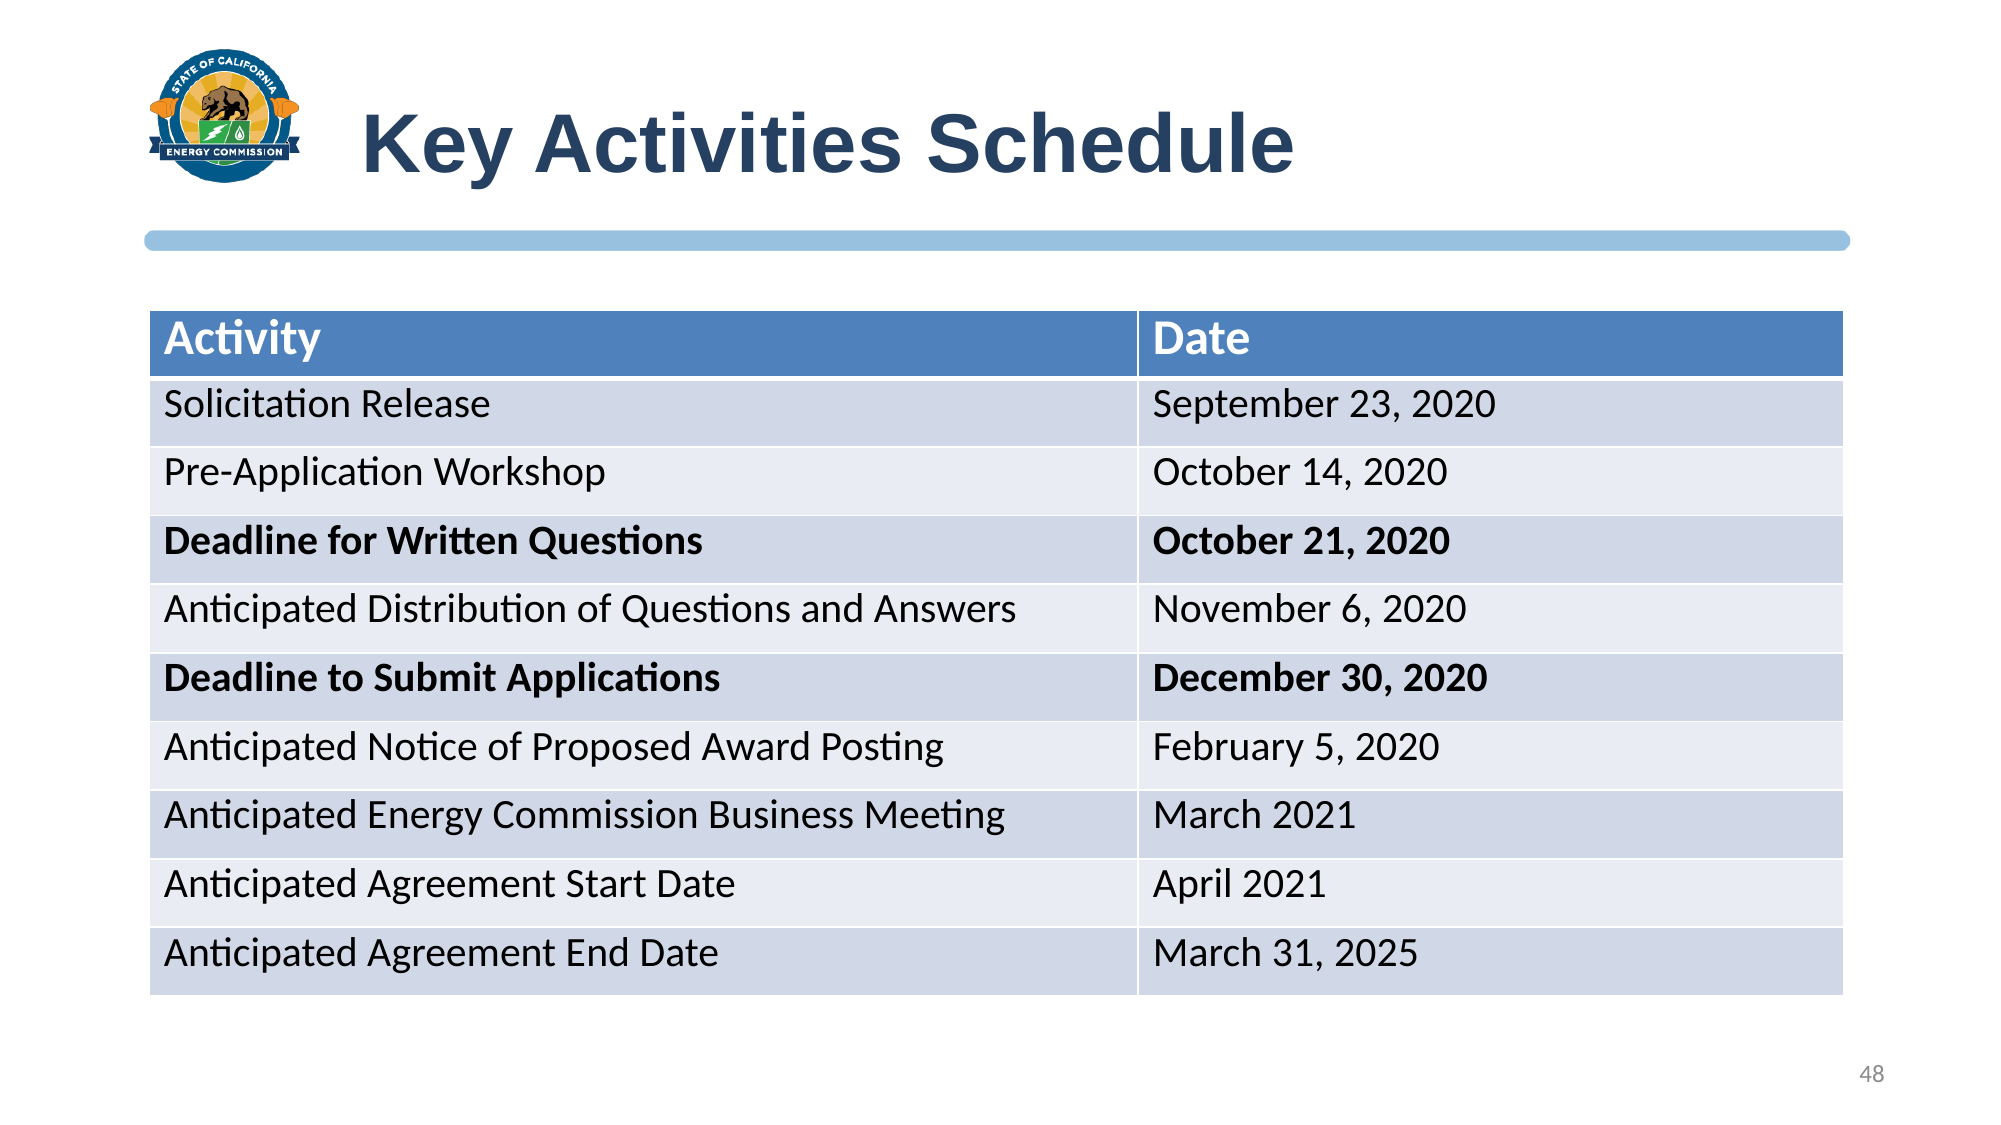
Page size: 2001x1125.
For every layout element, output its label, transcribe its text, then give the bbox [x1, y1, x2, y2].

table_cell Anticipated Agreement Start Date [150, 860, 1137, 926]
picture [0, 0, 2000, 1111]
table_header Date [1139, 311, 1843, 376]
table_cell March 2021 [1139, 791, 1843, 858]
table_cell Deadline for Written Questions [150, 516, 1137, 583]
table_cell Anticipated Energy Commission Business Meeting [150, 791, 1137, 858]
table_cell October 21, 2020 [1139, 516, 1843, 583]
table_cell Anticipated Notice of Proposed Award Posting [150, 722, 1137, 789]
table_cell Pre-Application Workshop [150, 448, 1137, 515]
table_cell April 2021 [1139, 860, 1843, 926]
table_cell September 23, 2020 [1139, 381, 1843, 446]
slide_number 48 [1433, 1042, 1900, 1103]
table_cell October 14, 2020 [1139, 448, 1843, 515]
table_cell December 30, 2020 [1139, 654, 1843, 721]
table_cell February 5, 2020 [1139, 722, 1843, 789]
table_cell March 31, 2025 [1139, 928, 1843, 995]
table_cell Anticipated Distribution of Questions and Answers [150, 585, 1137, 652]
table_header Activity [150, 311, 1137, 376]
table_cell Anticipated Agreement End Date [150, 928, 1137, 995]
table_cell November 6, 2020 [1139, 585, 1843, 652]
table_cell Deadline to Submit Applications [150, 654, 1137, 721]
title Key Activities Schedule [346, 45, 1519, 233]
table_cell Solicitation Release [150, 381, 1137, 446]
